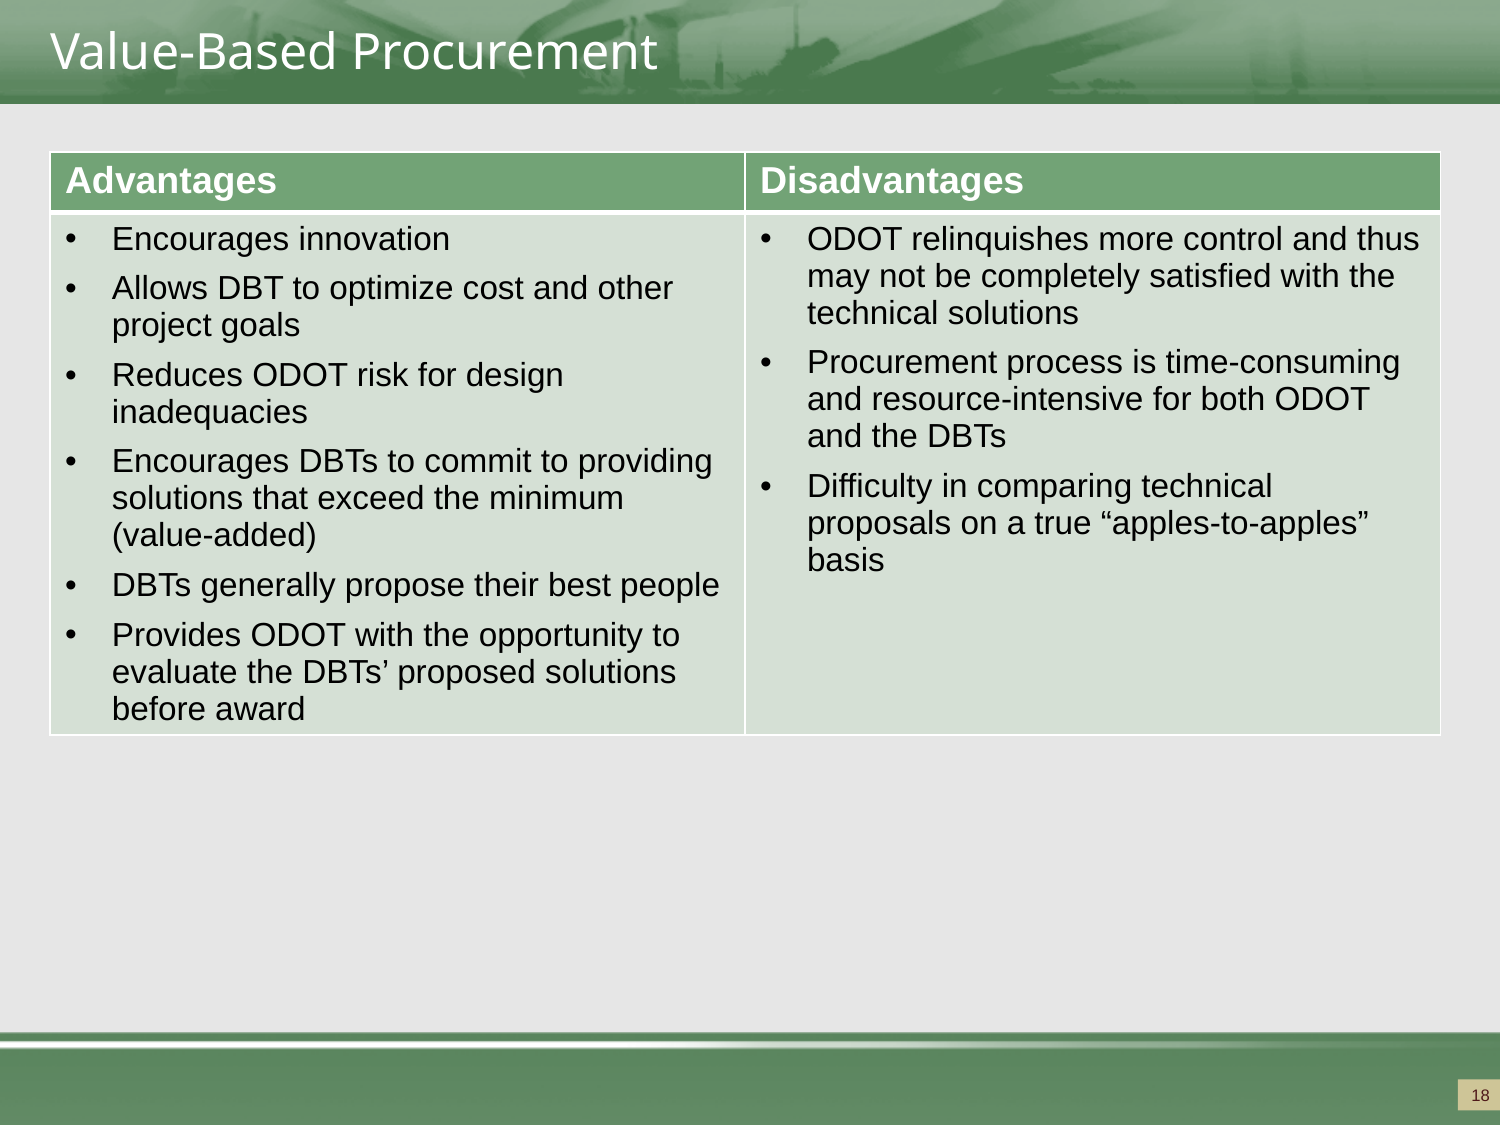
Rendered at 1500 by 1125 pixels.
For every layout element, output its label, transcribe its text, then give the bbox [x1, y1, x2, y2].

title Value-Based Procurement [50, 12, 1421, 89]
table_header Disadvantages [746, 153, 1440, 210]
slide_number 18 [1455, 1079, 1490, 1111]
table_cell ODOT relinquishes more control and thus may not be completely satisfied with the technical solutions Procurement process is time-consuming and resource-intensive for both ODOT and the DBTs Difficulty in comparing technical proposals on a true “apples-to-apples” basis [746, 215, 1440, 734]
table_cell Encourages innovation Allows DBT to optimize cost and other project goals Reduces ODOT risk for design inadequacies Encourages DBTs to commit to providing solutions that exceed the minimum (value-added) DBTs generally propose their best people Provides ODOT with the opportunity to evaluate the DBTs’ proposed solutions before award [51, 215, 744, 734]
table_header Advantages [51, 153, 744, 210]
